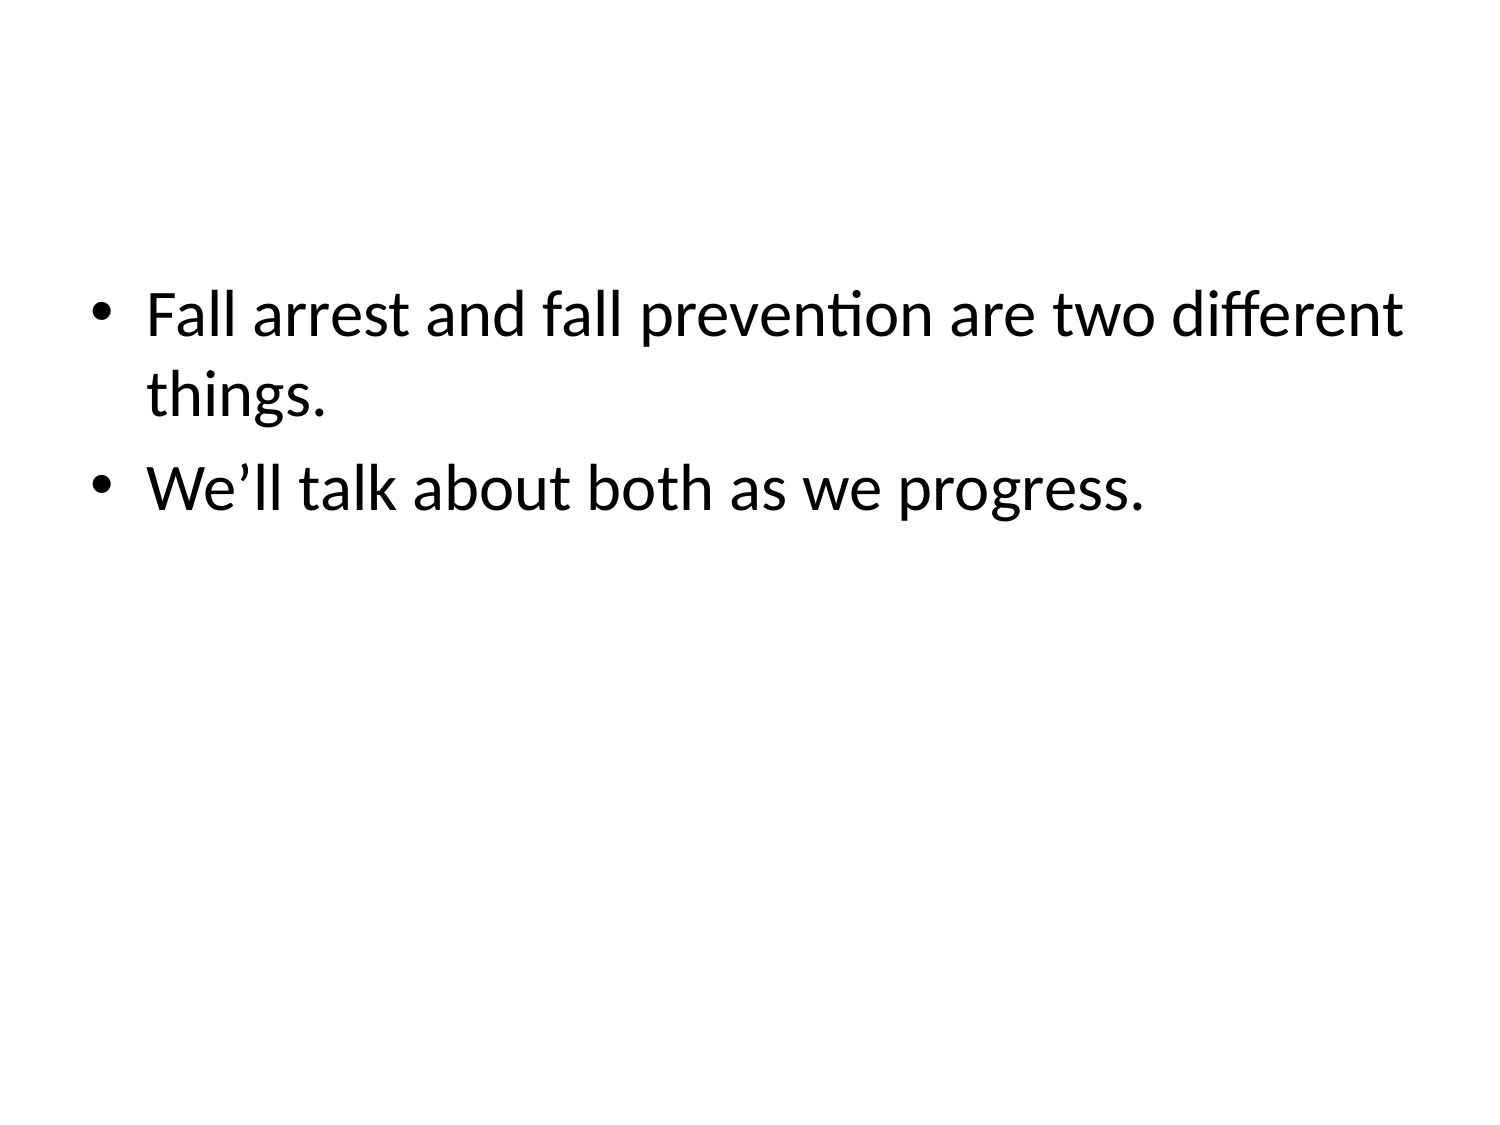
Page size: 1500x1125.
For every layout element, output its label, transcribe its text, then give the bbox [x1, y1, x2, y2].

list Fall arrest and fall prevention are two different things. We’ll talk about both as we progress. [75, 262, 1425, 1005]
